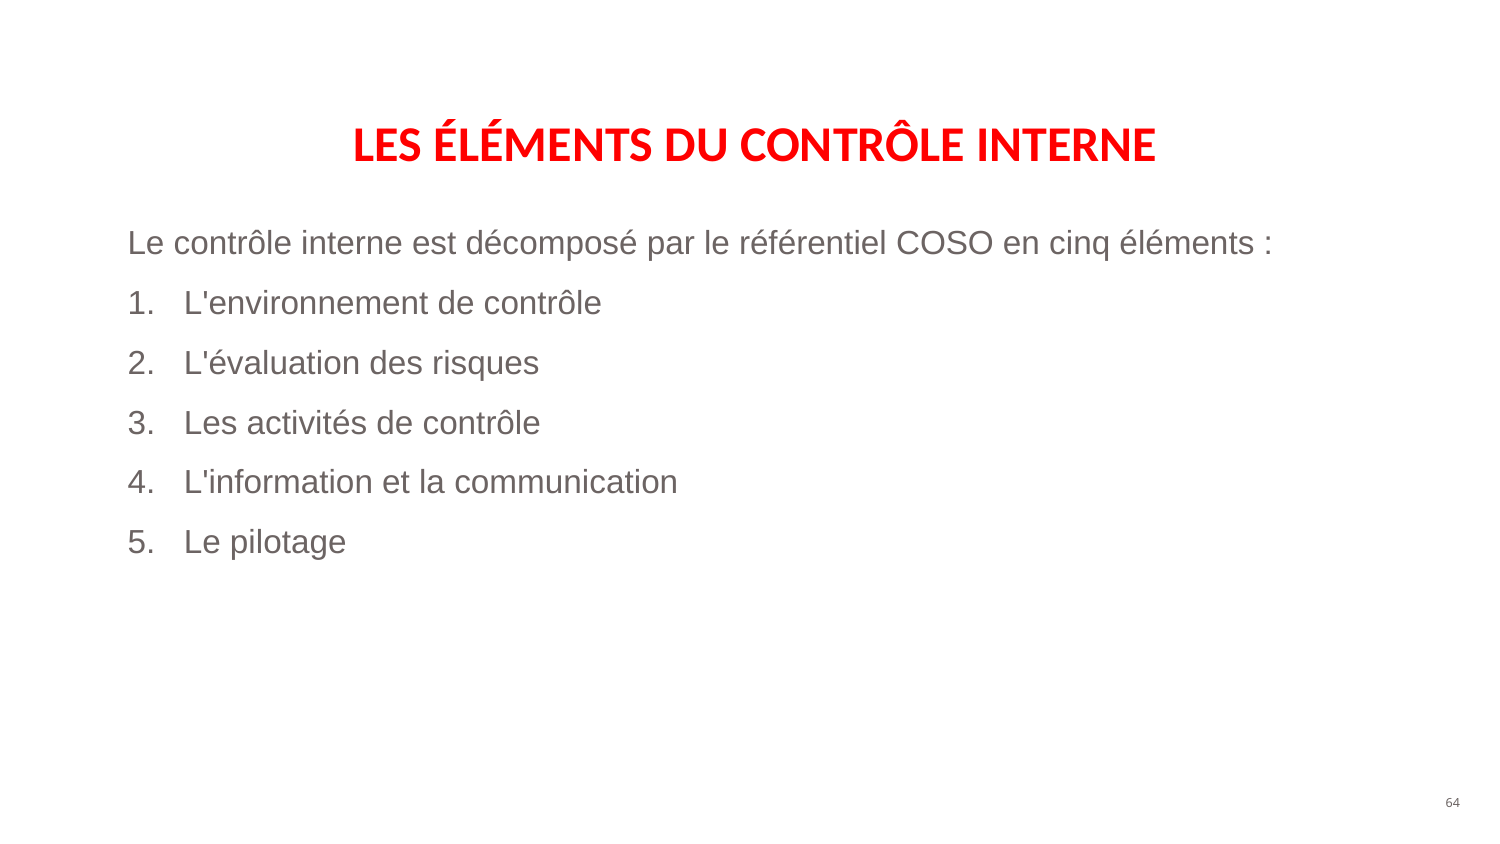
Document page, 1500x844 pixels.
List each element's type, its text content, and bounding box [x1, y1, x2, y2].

slide_number ‹#› [1125, 788, 1475, 819]
title LES ÉLÉMENTS DU CONTRÔLE INTERNE [112, 110, 1388, 187]
list Le contrôle interne est décomposé par le référentiel COSO en cinq éléments : L'environnement de contrôle L'évaluation des risques Les activités de contrôle L'information et la communication Le pilotage [112, 187, 1388, 844]
